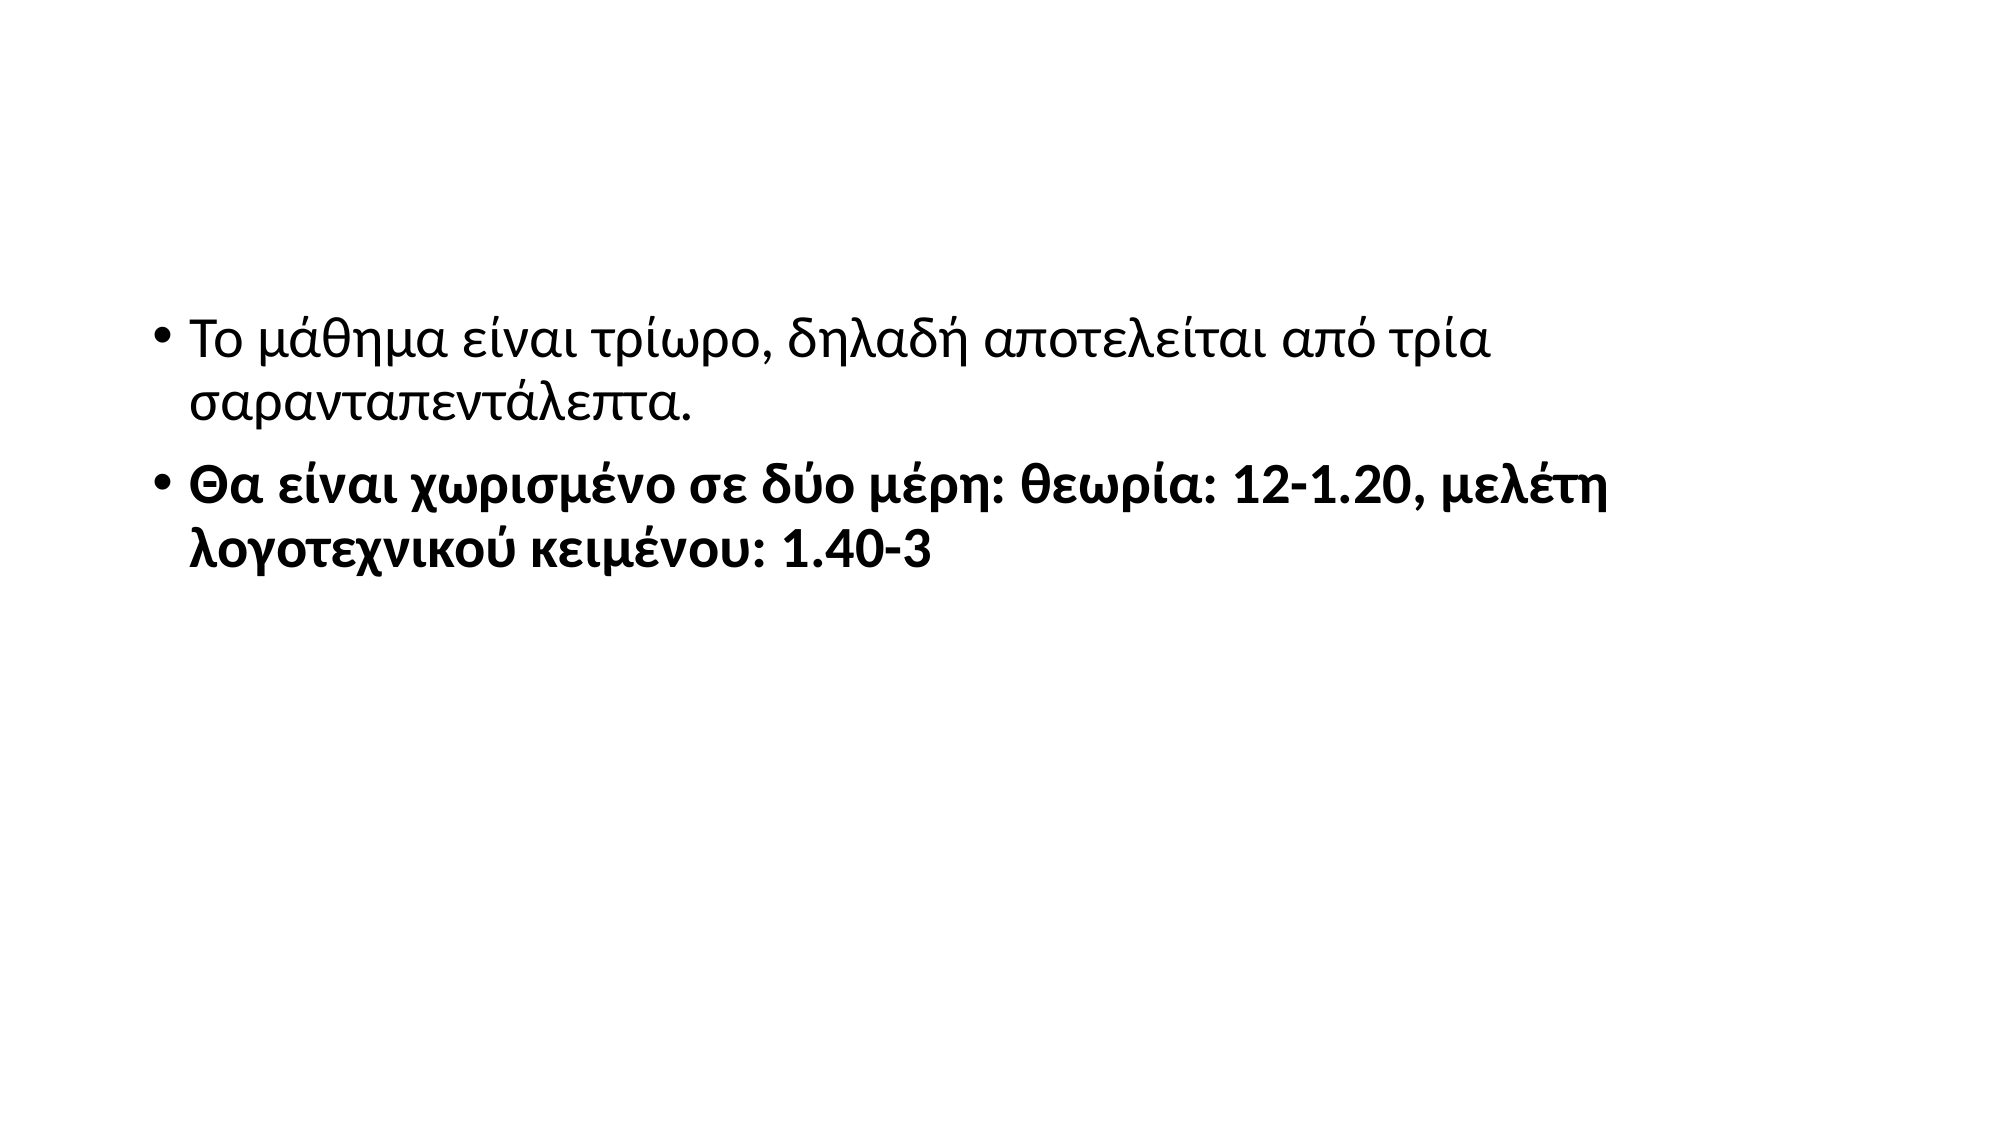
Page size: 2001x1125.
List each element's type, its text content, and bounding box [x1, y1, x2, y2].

list Το μάθημα είναι τρίωρο, δηλαδή αποτελείται από τρία σαρανταπεντάλεπτα. Θα είναι χωρισμένο σε δύο μέρη: θεωρία: 12-1.20, μελέτη λογοτεχνικού κειμένου: 1.40-3 [137, 299, 1863, 1014]
